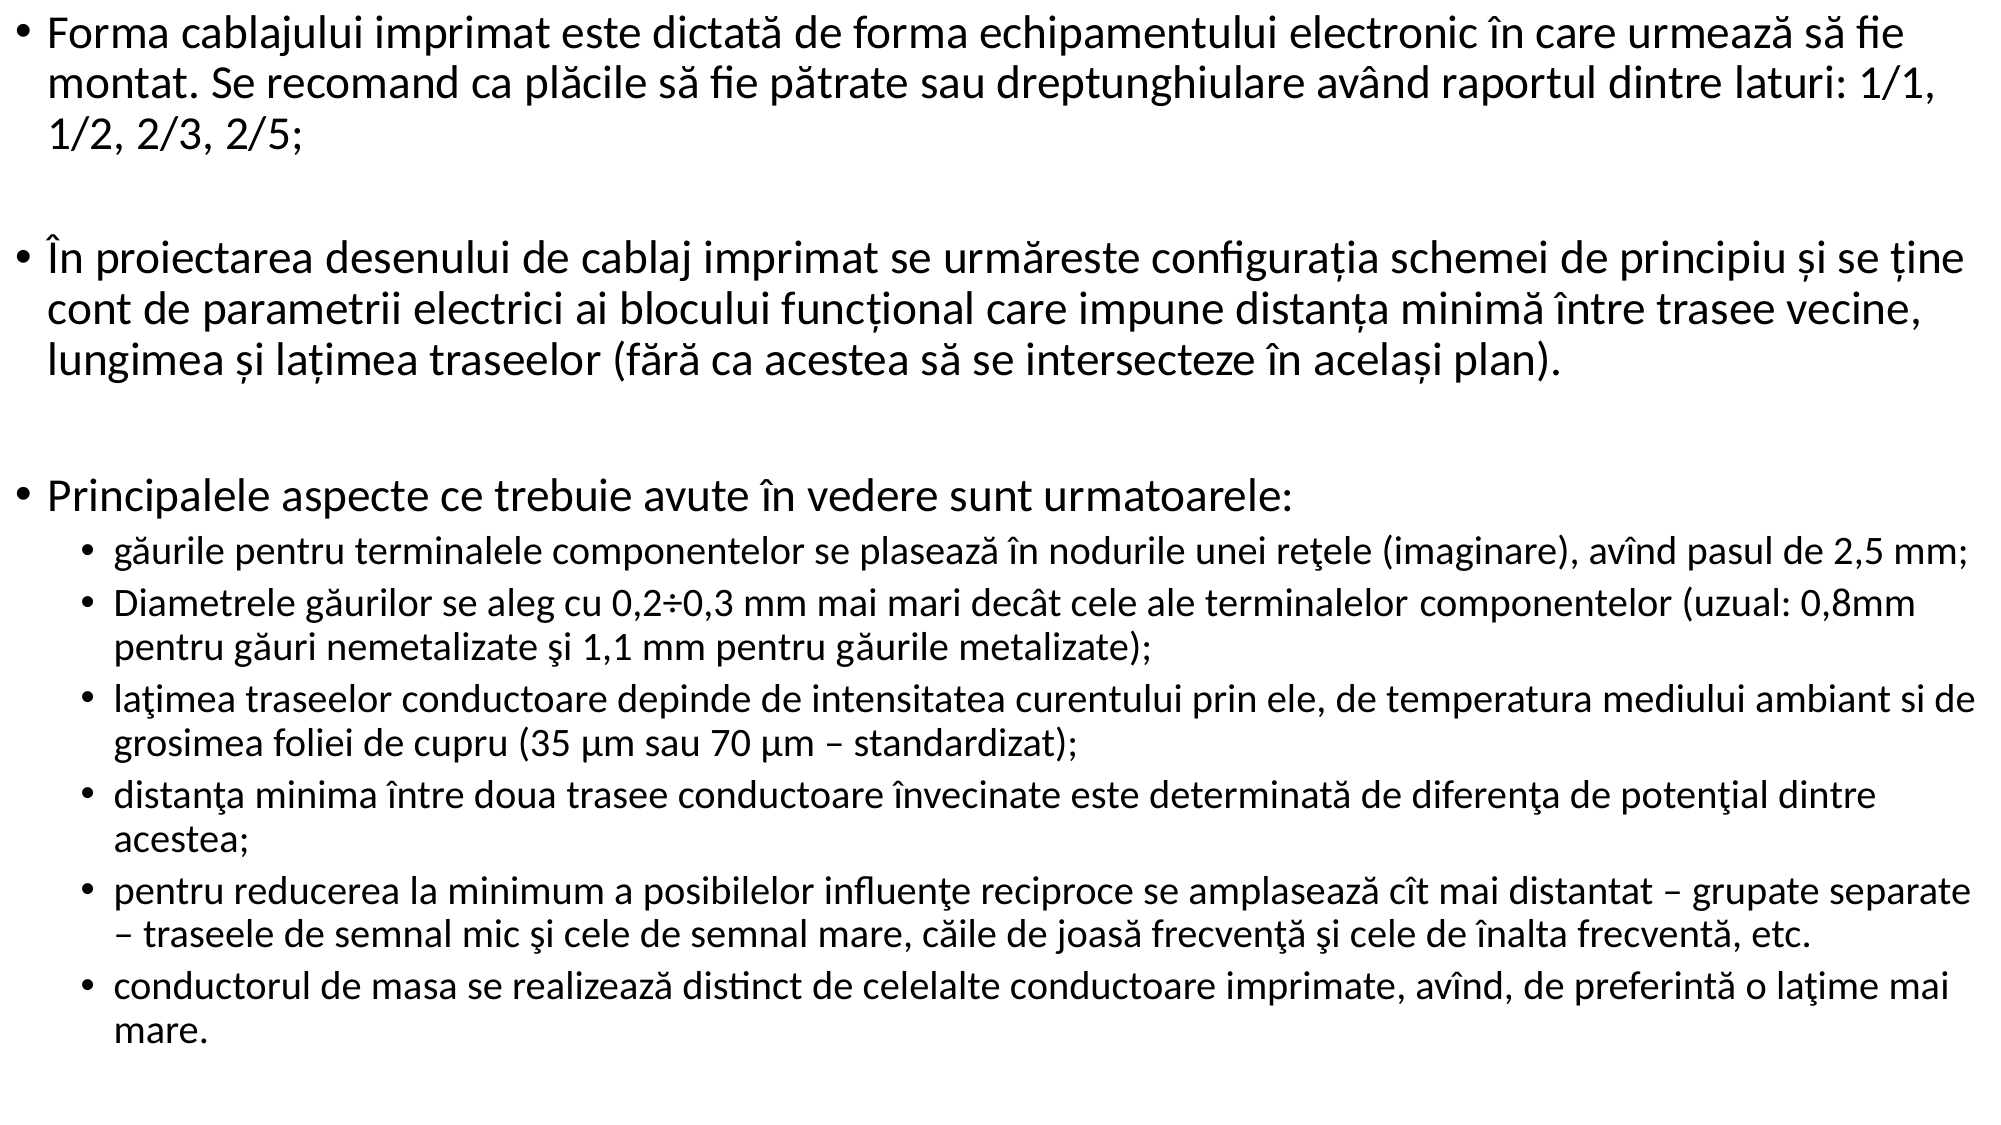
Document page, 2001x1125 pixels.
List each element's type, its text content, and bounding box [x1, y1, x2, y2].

list Forma cablajului imprimat este dictată de forma echipamentului electronic în care urmează să fie montat. Se recomand ca plăcile să fie pătrate sau dreptunghiulare având raportul dintre laturi: 1/1, 1/2, 2/3, 2/5; În proiectarea desenului de cablaj imprimat se urmăreste configuraţia schemei de principiu şi se ţine cont de parametrii electrici ai blocului funcţional care impune distanţa minimă între trasee vecine, lungimea şi laţimea traseelor (fără ca acestea să se intersecteze în acelaşi plan). Principalele aspecte ce trebuie avute în vedere sunt urmatoarele: găurile pentru terminalele componentelor se plasează în nodurile unei reţele (imaginare), avînd pasul de 2,5 mm; Diametrele găurilor se aleg cu 0,2÷0,3 mm mai mari decât cele ale terminalelor componentelor (uzual: 0,8mm pentru găuri nemetalizate şi 1,1 mm pentru găurile metalizate); laţimea traseelor conductoare depinde de intensitatea curentului prin ele, de temperatura mediului ambiant si de grosimea foliei de cupru (35 μm sau 70 μm – standardizat); distanţa minima între doua trasee conductoare învecinate este determinată de diferenţa de potenţial dintre acestea; pentru reducerea la minimum a posibilelor influenţe reciproce se amplasează cît mai distantat – grupate separate – traseele de semnal mic şi cele de semnal mare, căile de joasă frecvenţă şi cele de înalta frecventă, etc. conductorul de masa se realizează distinct de celelalte conductoare imprimate, avînd, de preferintă o laţime mai mare. [0, 0, 2000, 1125]
